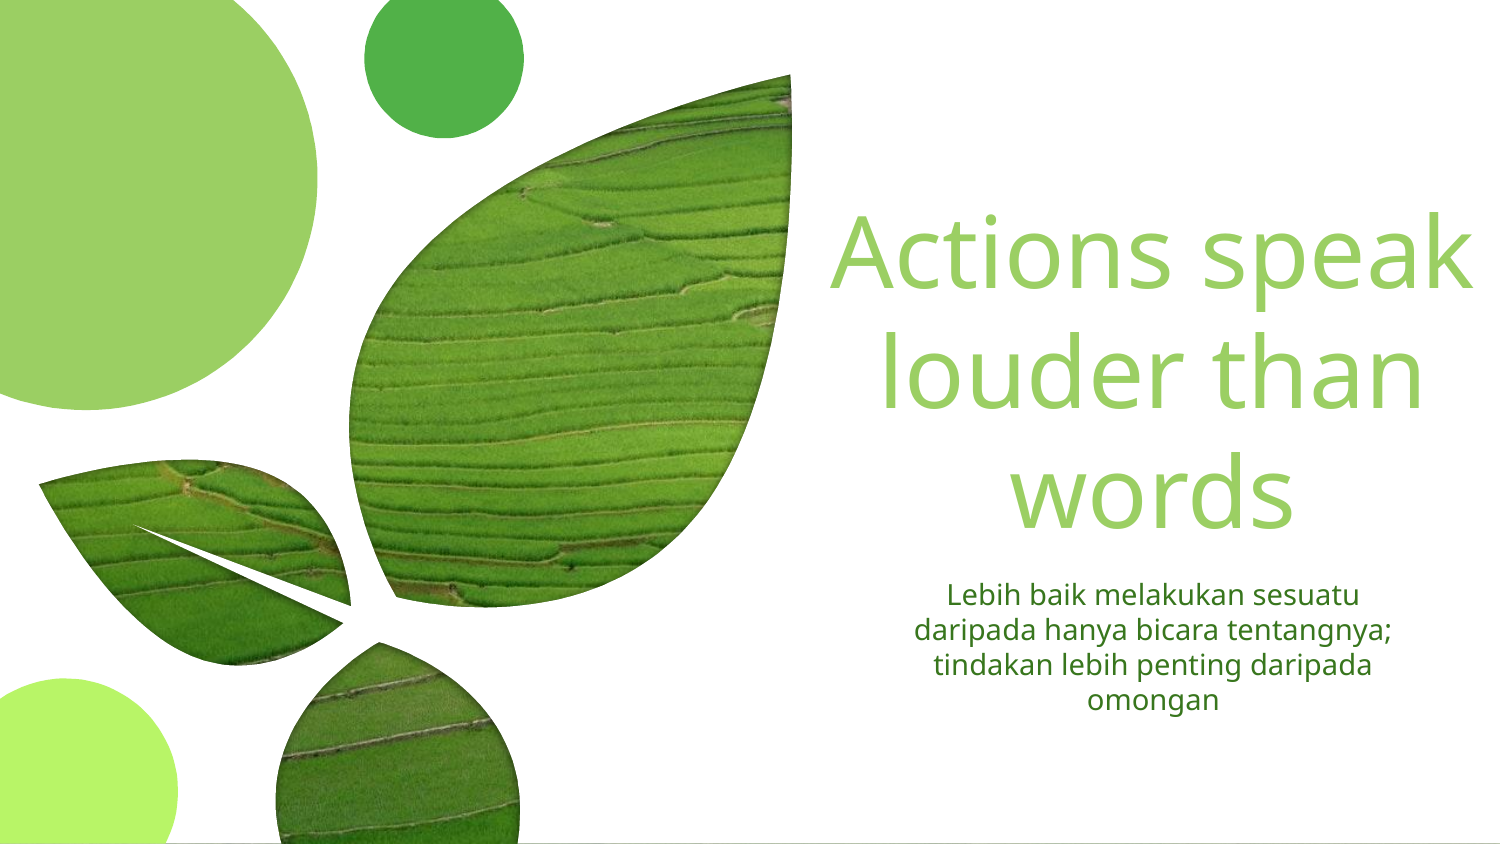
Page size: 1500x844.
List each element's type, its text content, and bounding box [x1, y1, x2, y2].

title Actions speak louder than words [806, 219, 1500, 517]
picture [276, 643, 520, 844]
picture [40, 460, 350, 665]
picture [349, 75, 792, 607]
text_box Lebih baik melakukan sesuatu daripada hanya bicara tentangnya; tindakan lebih penting daripada omongan [879, 561, 1428, 703]
